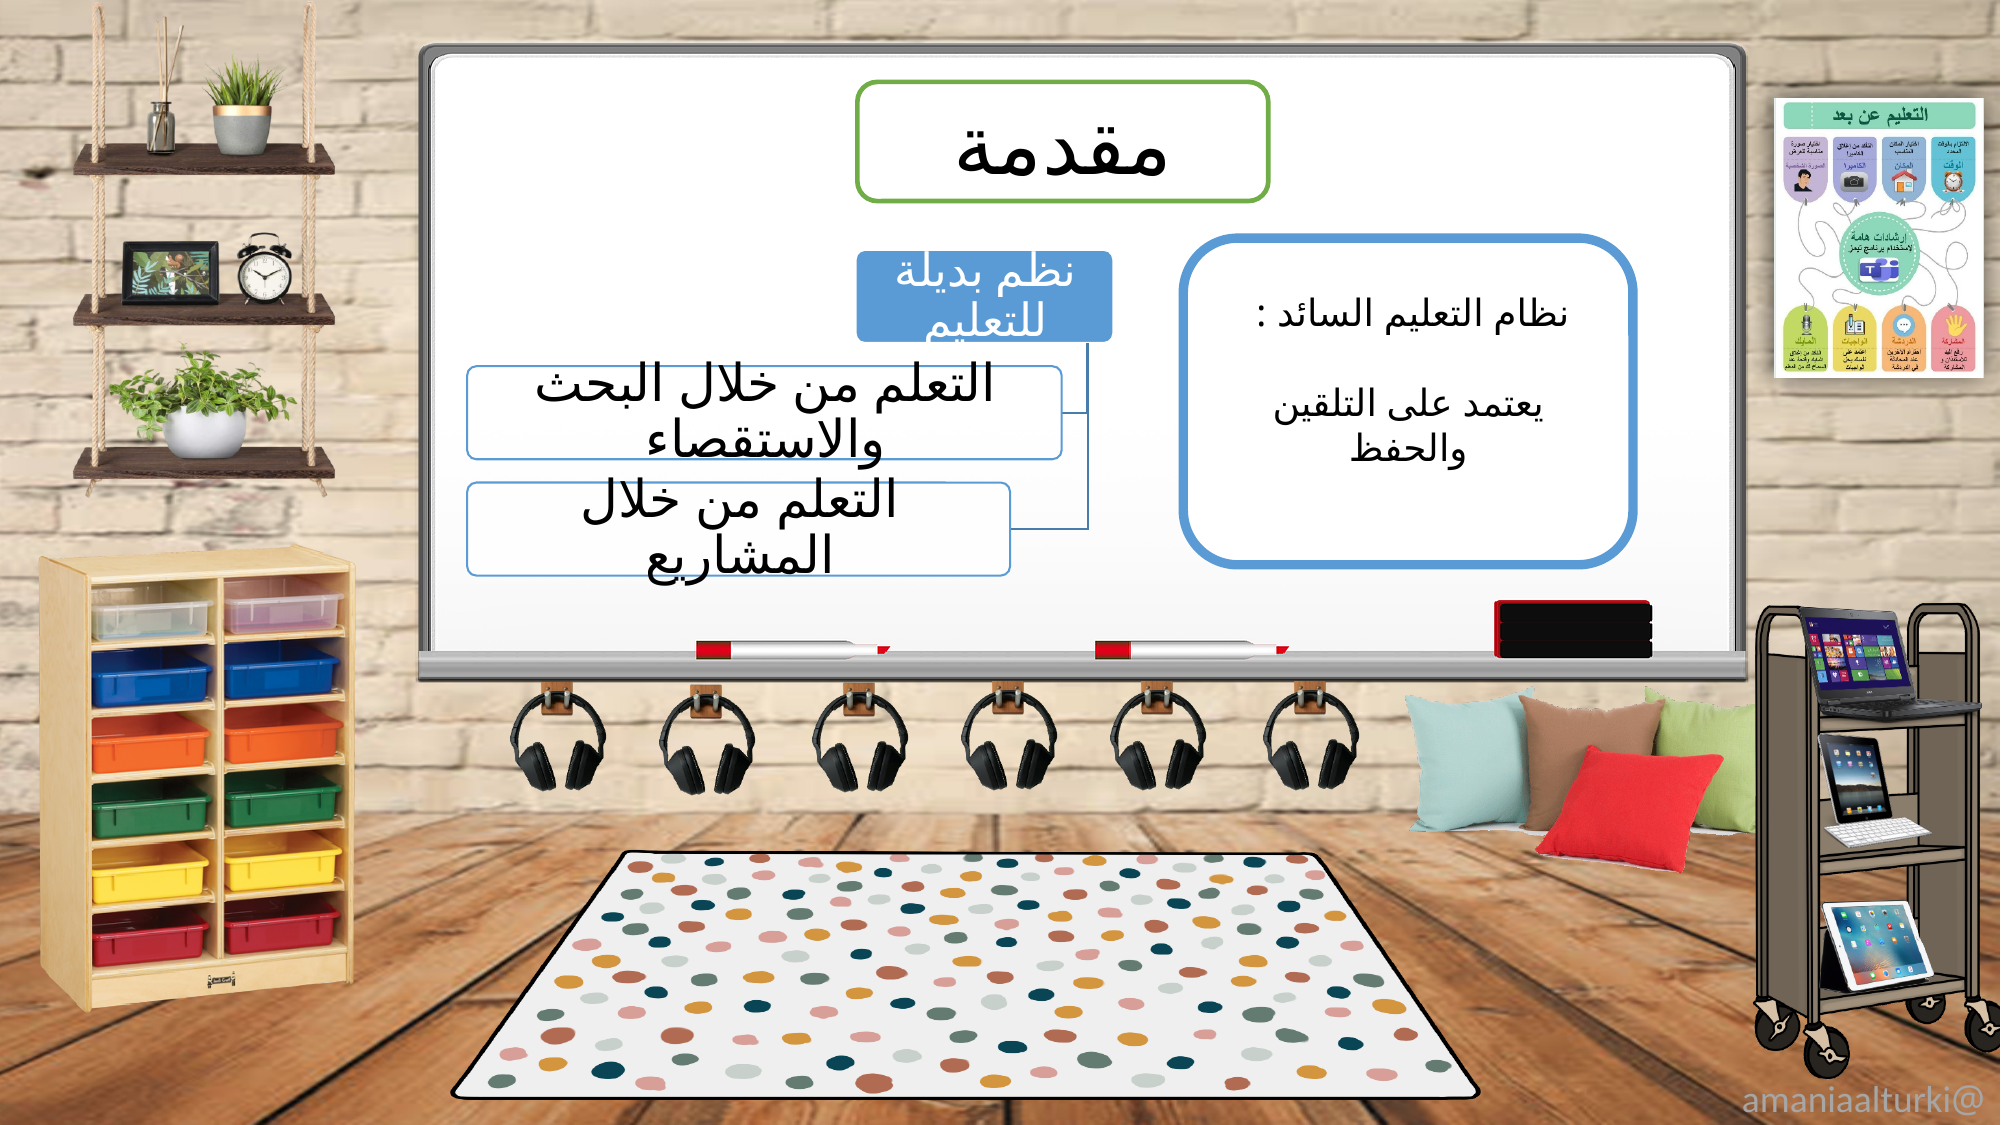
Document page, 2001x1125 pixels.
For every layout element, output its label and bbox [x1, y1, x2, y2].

picture [0, 0, 2000, 1125]
text_box [1632, 571, 2000, 1111]
text_box [466, 218, 1114, 607]
